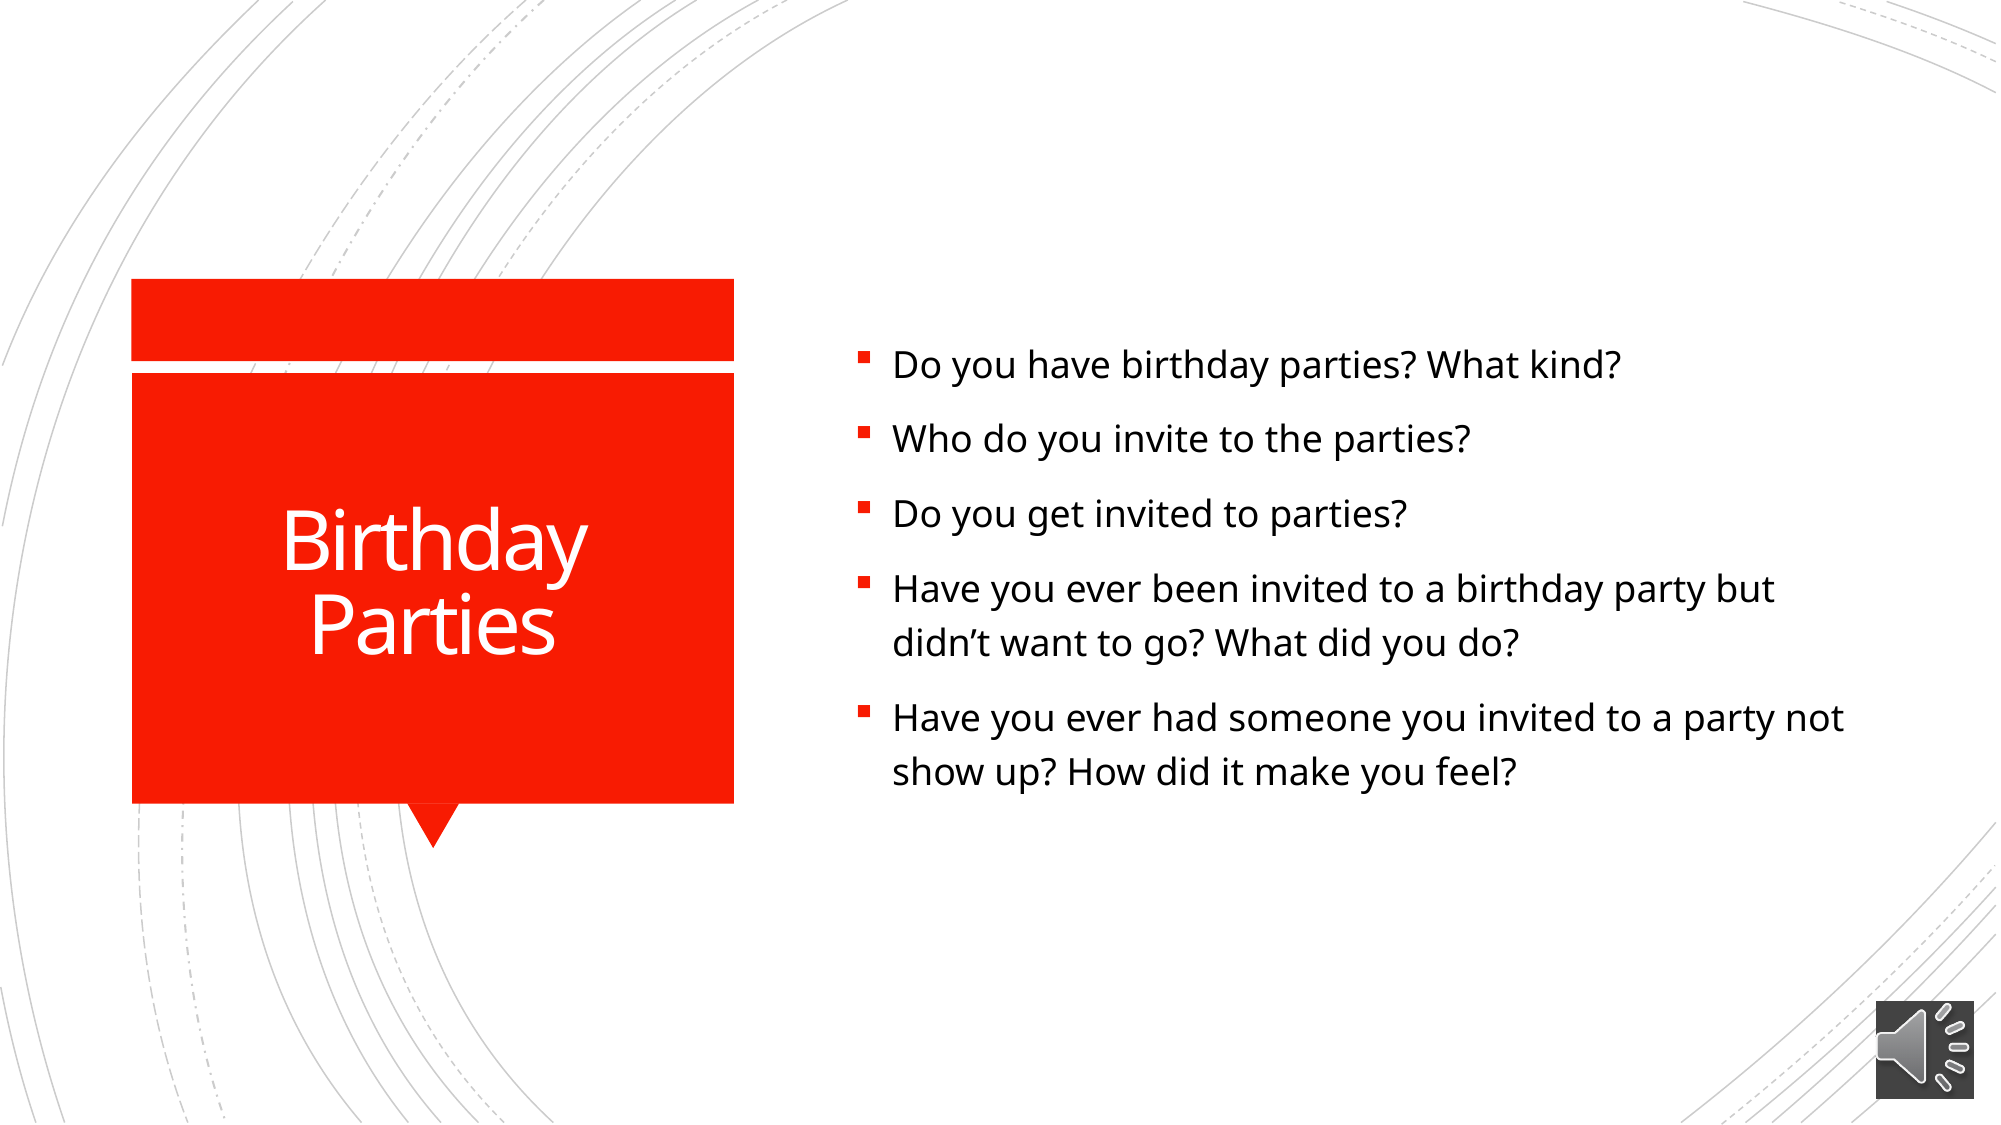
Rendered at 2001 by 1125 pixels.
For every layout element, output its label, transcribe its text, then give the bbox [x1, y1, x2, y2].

title Birthday Parties [145, 385, 720, 789]
list Do you have birthday parties? What kind? Who do you invite to the parties? Do you get invited to parties? Have you ever been invited to a birthday party but didn’t want to go? What did you do? Have you ever had someone you invited to a party not show up? How did it make you feel? [839, 131, 1871, 993]
picture [1874, 999, 1976, 1101]
